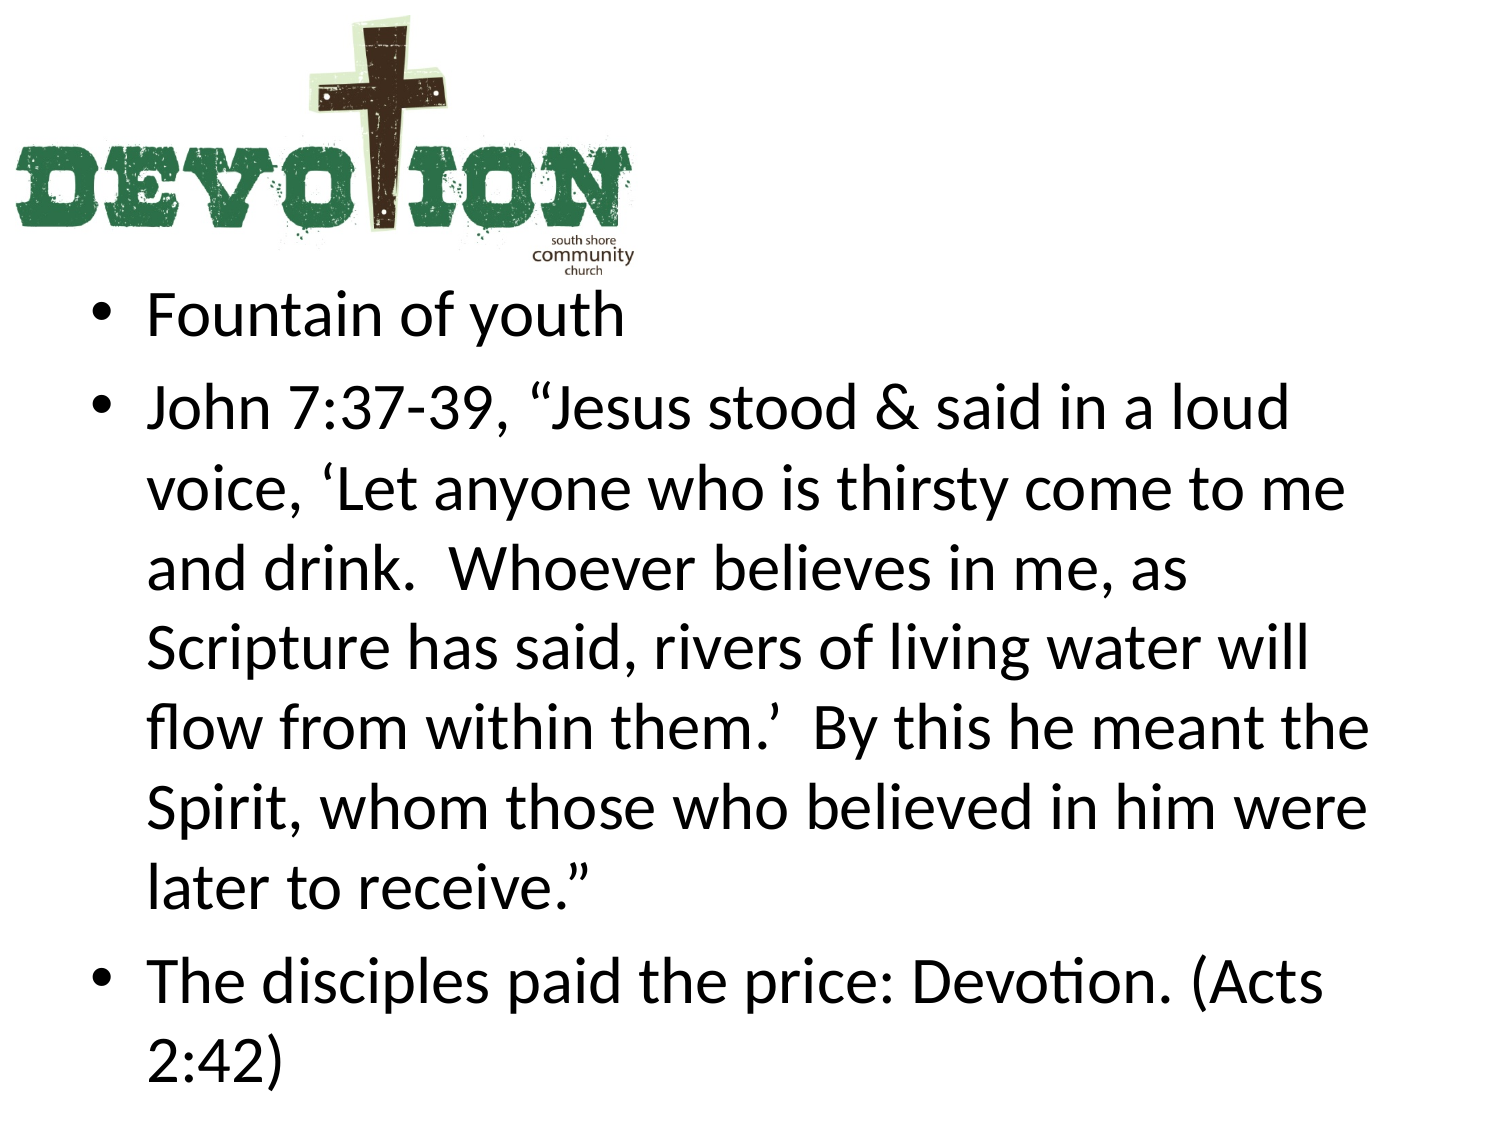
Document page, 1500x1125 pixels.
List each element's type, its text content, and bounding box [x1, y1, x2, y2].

list Fountain of youth John 7:37-39, “Jesus stood & said in a loud voice, ‘Let anyone who is thirsty come to me and drink. Whoever believes in me, as Scripture has said, rivers of living water will flow from within them.’ By this he meant the Spirit, whom those who believed in him were later to receive.” The disciples paid the price: Devotion. (Acts 2:42) [75, 262, 1425, 1063]
picture [14, 15, 638, 276]
